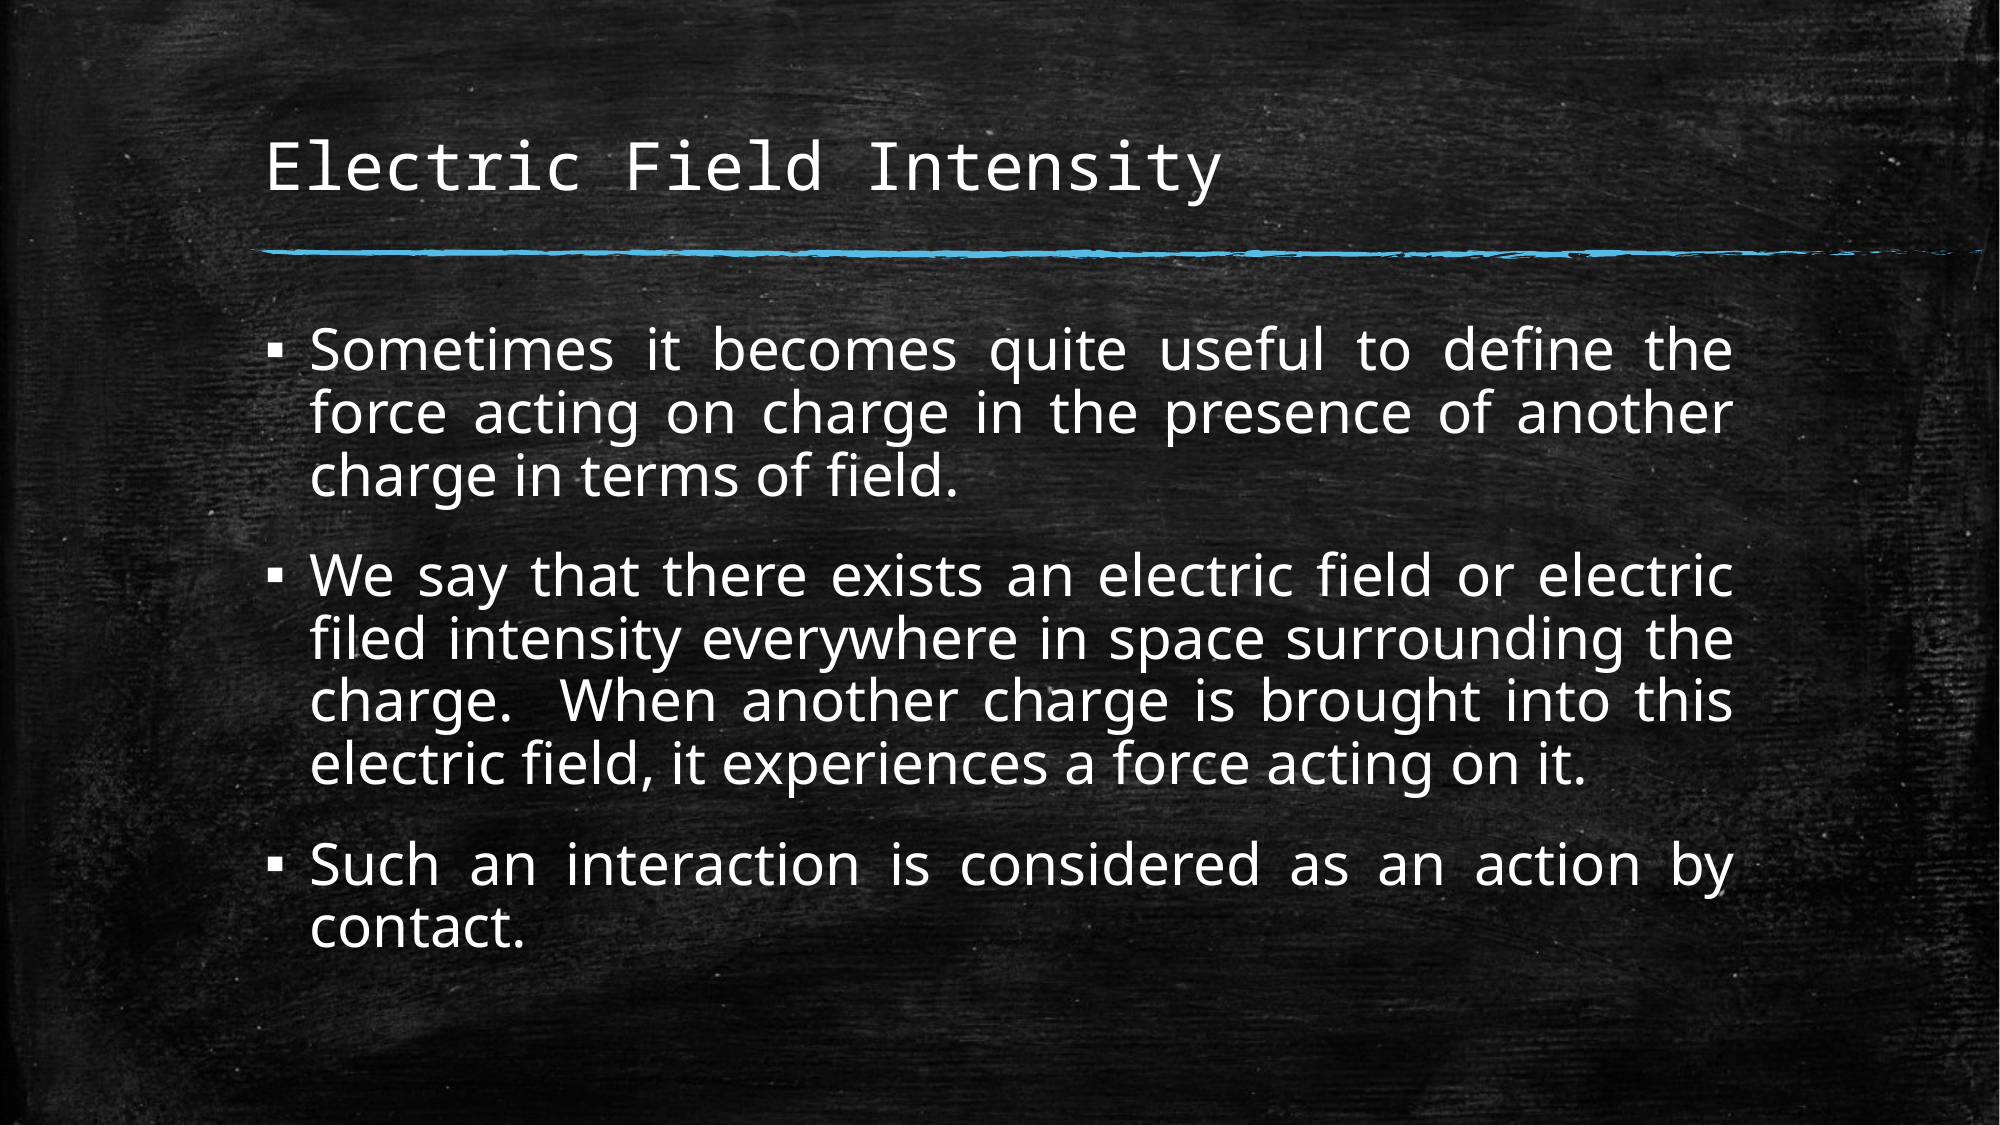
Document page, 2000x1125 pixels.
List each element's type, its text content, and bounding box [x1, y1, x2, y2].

title Electric Field Intensity [249, 45, 1750, 213]
list Sometimes it becomes quite useful to define the force acting on charge in the presence of another charge in terms of field. We say that there exists an electric field or electric filed intensity everywhere in space surrounding the charge. When another charge is brought into this electric field, it experiences a force acting on it. Such an interaction is considered as an action by contact. [249, 312, 1750, 1013]
